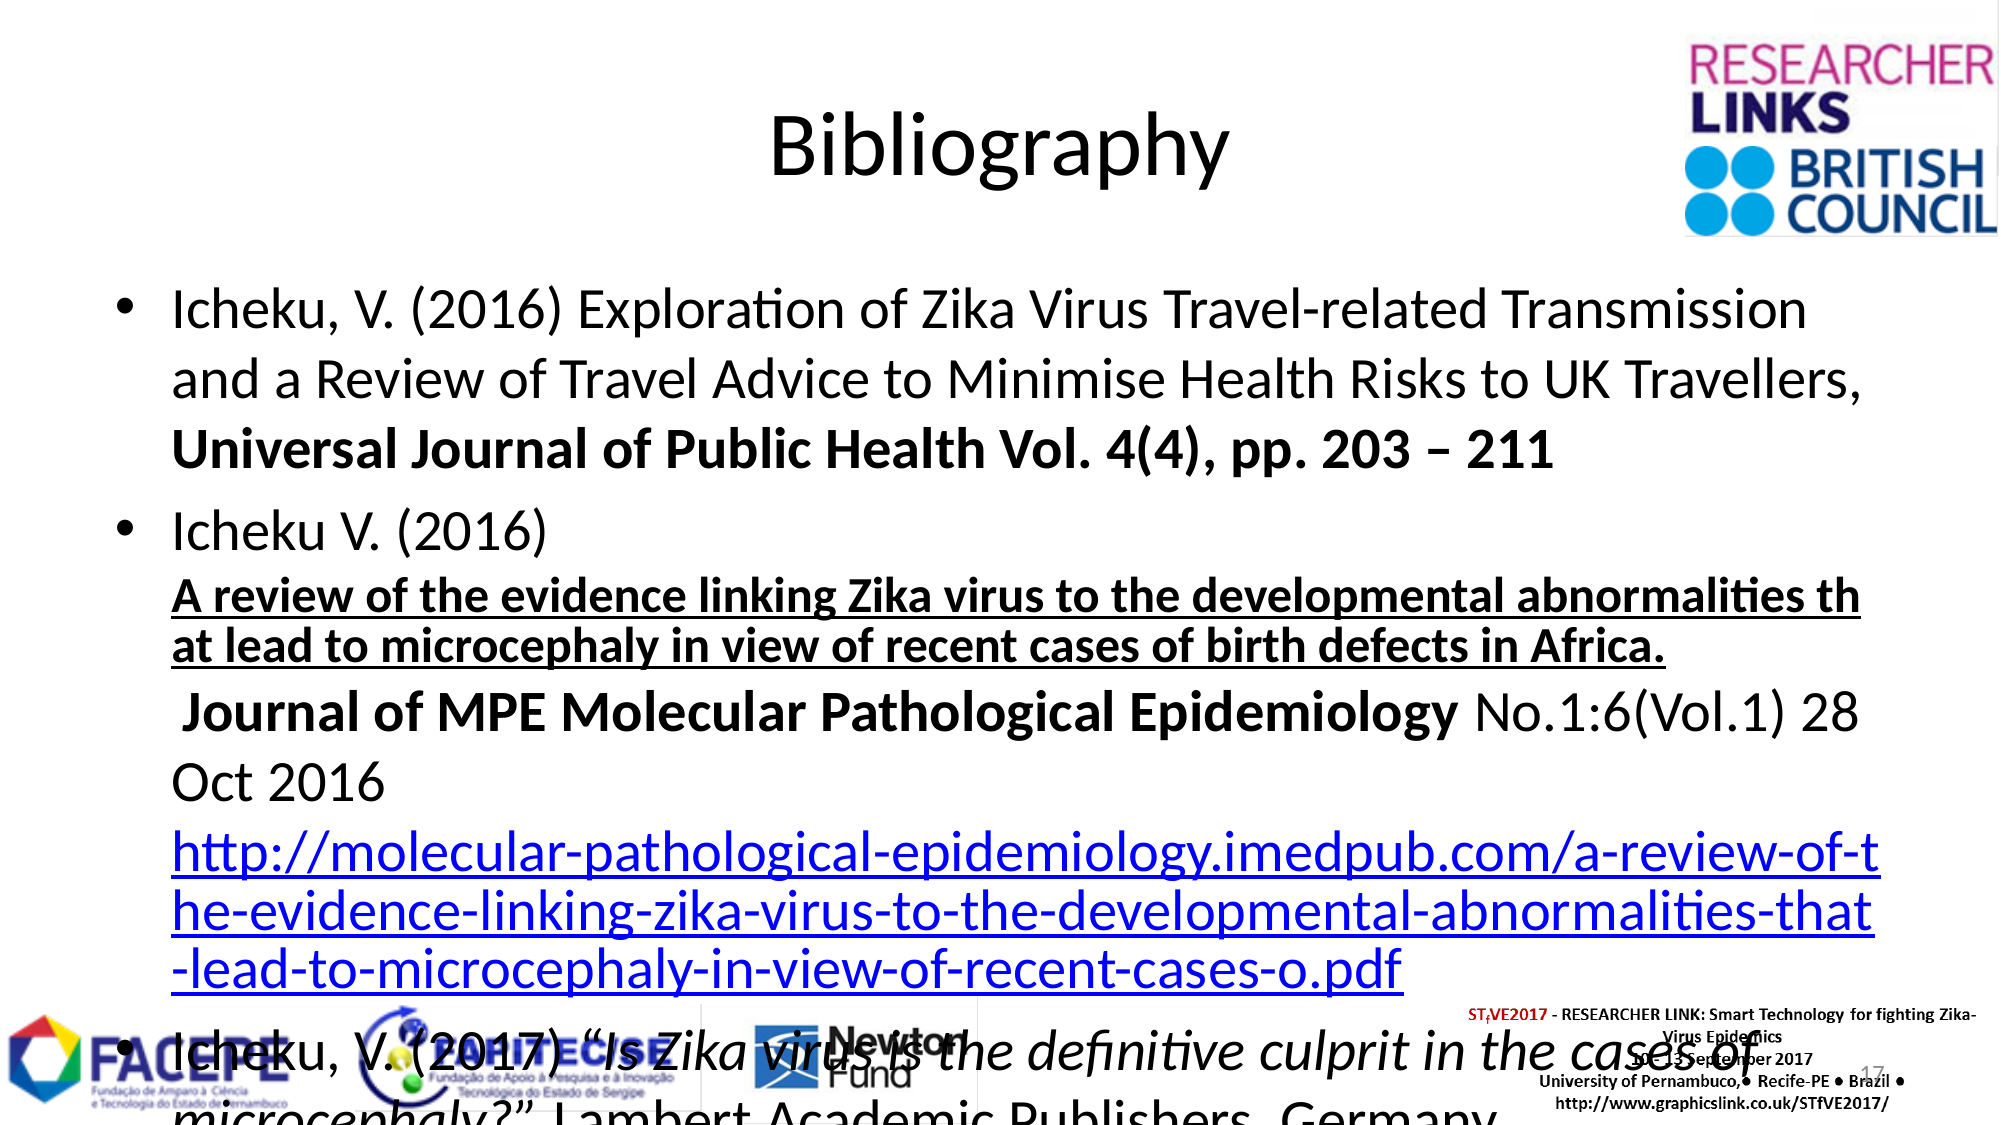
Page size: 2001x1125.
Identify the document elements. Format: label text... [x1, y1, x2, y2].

slide_number 17 [1433, 1042, 1900, 1103]
picture [1439, 997, 2001, 1125]
picture [744, 1103, 979, 1125]
picture [1685, 0, 2000, 238]
picture [355, 1005, 704, 1114]
title Bibliography [99, 45, 1900, 233]
picture [0, 1004, 301, 1125]
list Icheku, V. (2016) Exploration of Zika Virus Travel-related Transmission and a Review of Travel Advice to Minimise Health Risks to UK Travellers, Universal Journal of Public Health Vol. 4(4), pp. 203 – 211 Icheku V. (2016) A review of the evidence linking Zika virus to the developmental abnormalities that lead to microcephaly in view of recent cases of birth defects in Africa. Journal of MPE Molecular Pathological Epidemiology No.1:6(Vol.1) 28 Oct 2016 http://molecular-pathological-epidemiology.imedpub.com/a-review-of-the-evidence-linking-zika-virus-to-the-developmental-abnormalities-that-lead-to-microcephaly-in-view-of-recent-cases-o.pdf Icheku, V. (2017) “Is Zika virus is the definitive culprit in the cases of microcephaly?” Lambert Academic Publishers, Germany [99, 262, 1900, 1005]
picture [744, 1005, 979, 1042]
footer [683, 1042, 1317, 1103]
